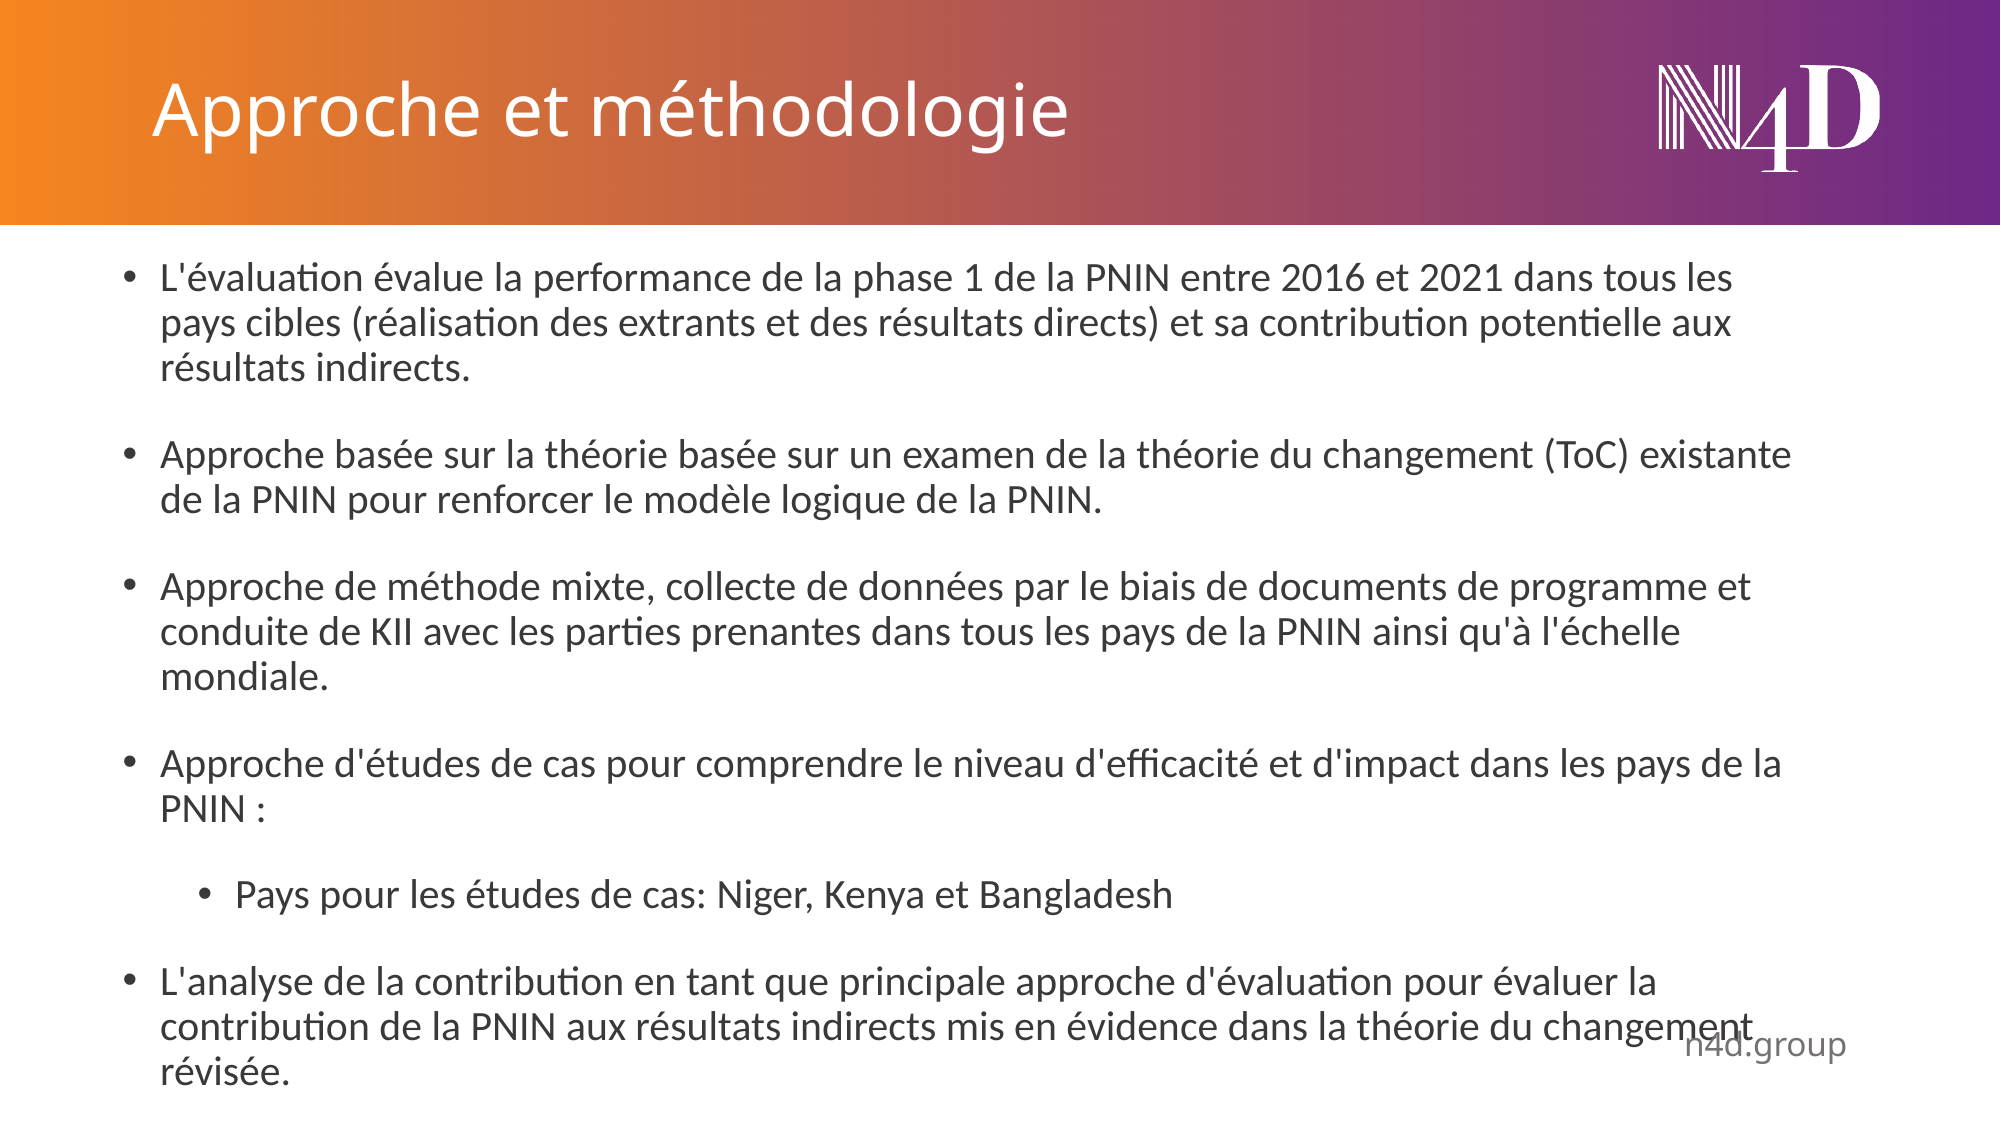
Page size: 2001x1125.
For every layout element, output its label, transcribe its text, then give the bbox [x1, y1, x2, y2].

picture [0, 0, 2000, 225]
list L'évaluation évalue la performance de la phase 1 de la PNIN entre 2016 et 2021 dans tous les pays cibles (réalisation des extrants et des résultats directs) et sa contribution potentielle aux résultats indirects. Approche basée sur la théorie basée sur un examen de la théorie du changement (ToC) existante de la PNIN pour renforcer le modèle logique de la PNIN. Approche de méthode mixte, collecte de données par le biais de documents de programme et conduite de KII avec les parties prenantes dans tous les pays de la PNIN ainsi qu'à l'échelle mondiale. Approche d'études de cas pour comprendre le niveau d'efficacité et d'impact dans les pays de la PNIN : Pays pour les études de cas: Niger, Kenya et Bangladesh L'analyse de la contribution en tant que principale approche d'évaluation pour évaluer la contribution de la PNIN aux résultats indirects mis en évidence dans la théorie du changement révisée. [107, 248, 1833, 1096]
text_box n4d.group [1607, 1015, 1863, 1070]
